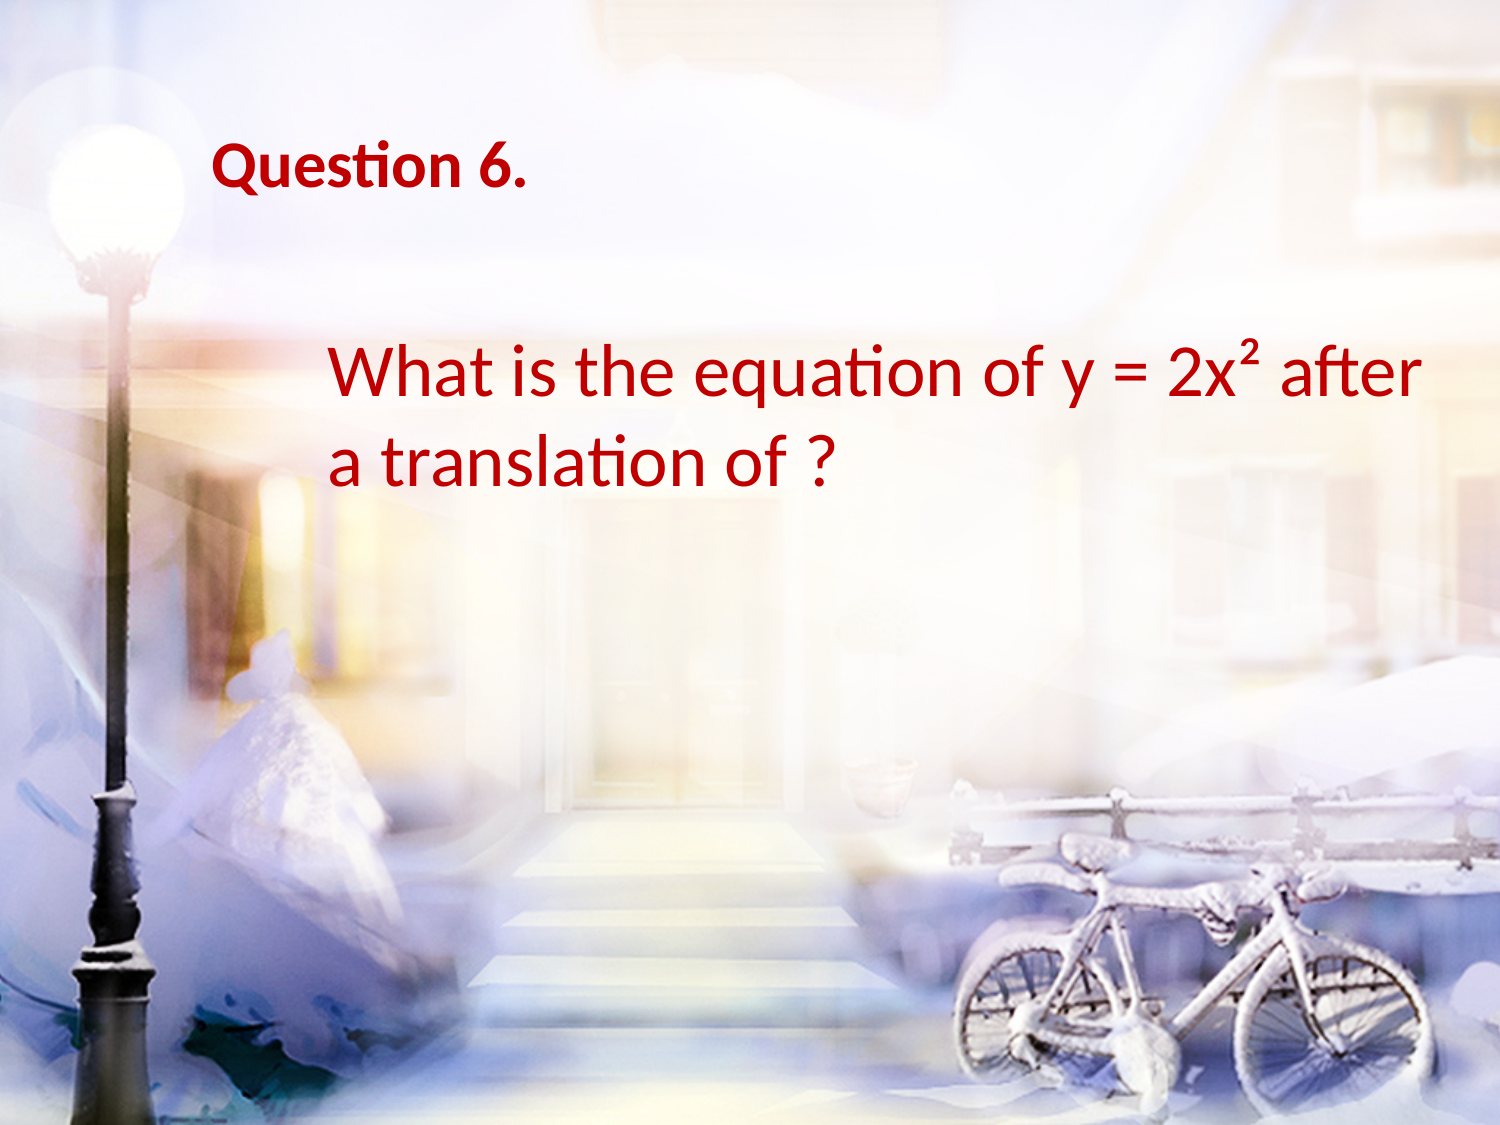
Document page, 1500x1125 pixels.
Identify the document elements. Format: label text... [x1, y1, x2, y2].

picture [0, 0, 1500, 1125]
text_box Question 6. [196, 113, 545, 209]
